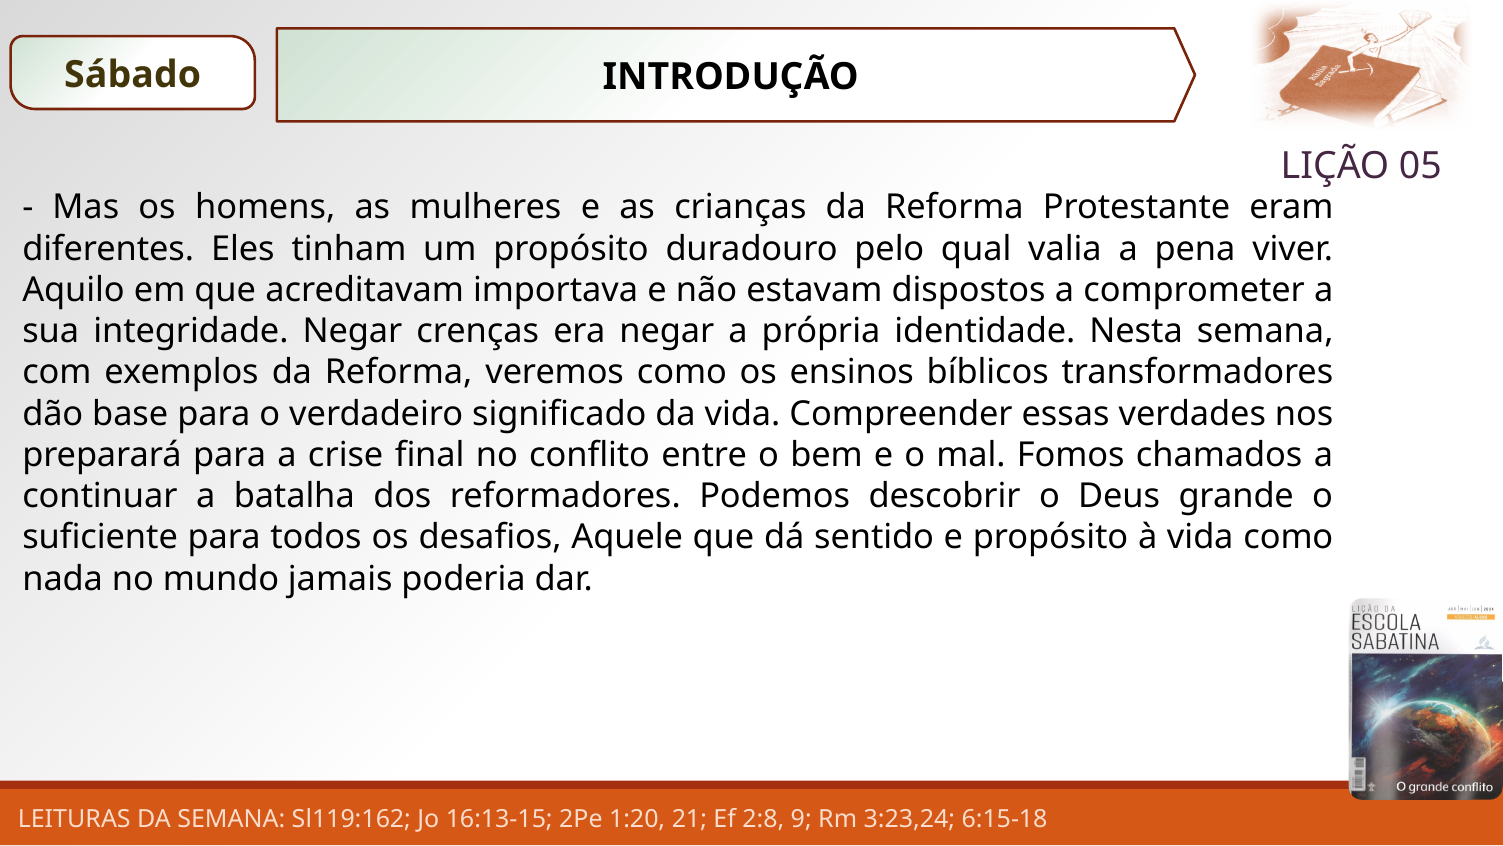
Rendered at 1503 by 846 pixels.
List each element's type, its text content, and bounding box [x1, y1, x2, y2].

text_box LEITURAS DA SEMANA: Sl119:162; Jo 16:13-15; 2Pe 1:20, 21; Ef 2:8, 9; Rm 3:23,24; 6:15-18 [3, 794, 1421, 840]
text_box LIÇÃO 05 [1265, 139, 1458, 194]
text_box - Mas os homens, as mulheres e as crianças da Reforma Protestante eram diferentes. Eles tinham um propósito duradouro pelo qual valia a pena viver. Aquilo em que acreditavam importava e não estavam dispostos a comprometer a sua integridade. Negar crenças era negar a própria identidade. Nesta semana, com exemplos da Reforma, veremos como os ensinos bíblicos transformadores dão base para o verdadeiro significado da vida. Compreender essas verdades nos preparará para a crise final no conflito entre o bem e o mal. Fomos chamados a continuar a batalha dos reformadores. Podemos descobrir o Deus grande o suficiente para todos os desafios, Aquele que dá sentido e propósito à vida como nada no mundo jamais poderia dar. [7, 177, 1349, 605]
picture [1348, 597, 1503, 801]
picture [1248, 0, 1474, 132]
text_box INTRODUÇÃO [275, 27, 1197, 123]
text_box Sábado [9, 34, 257, 111]
